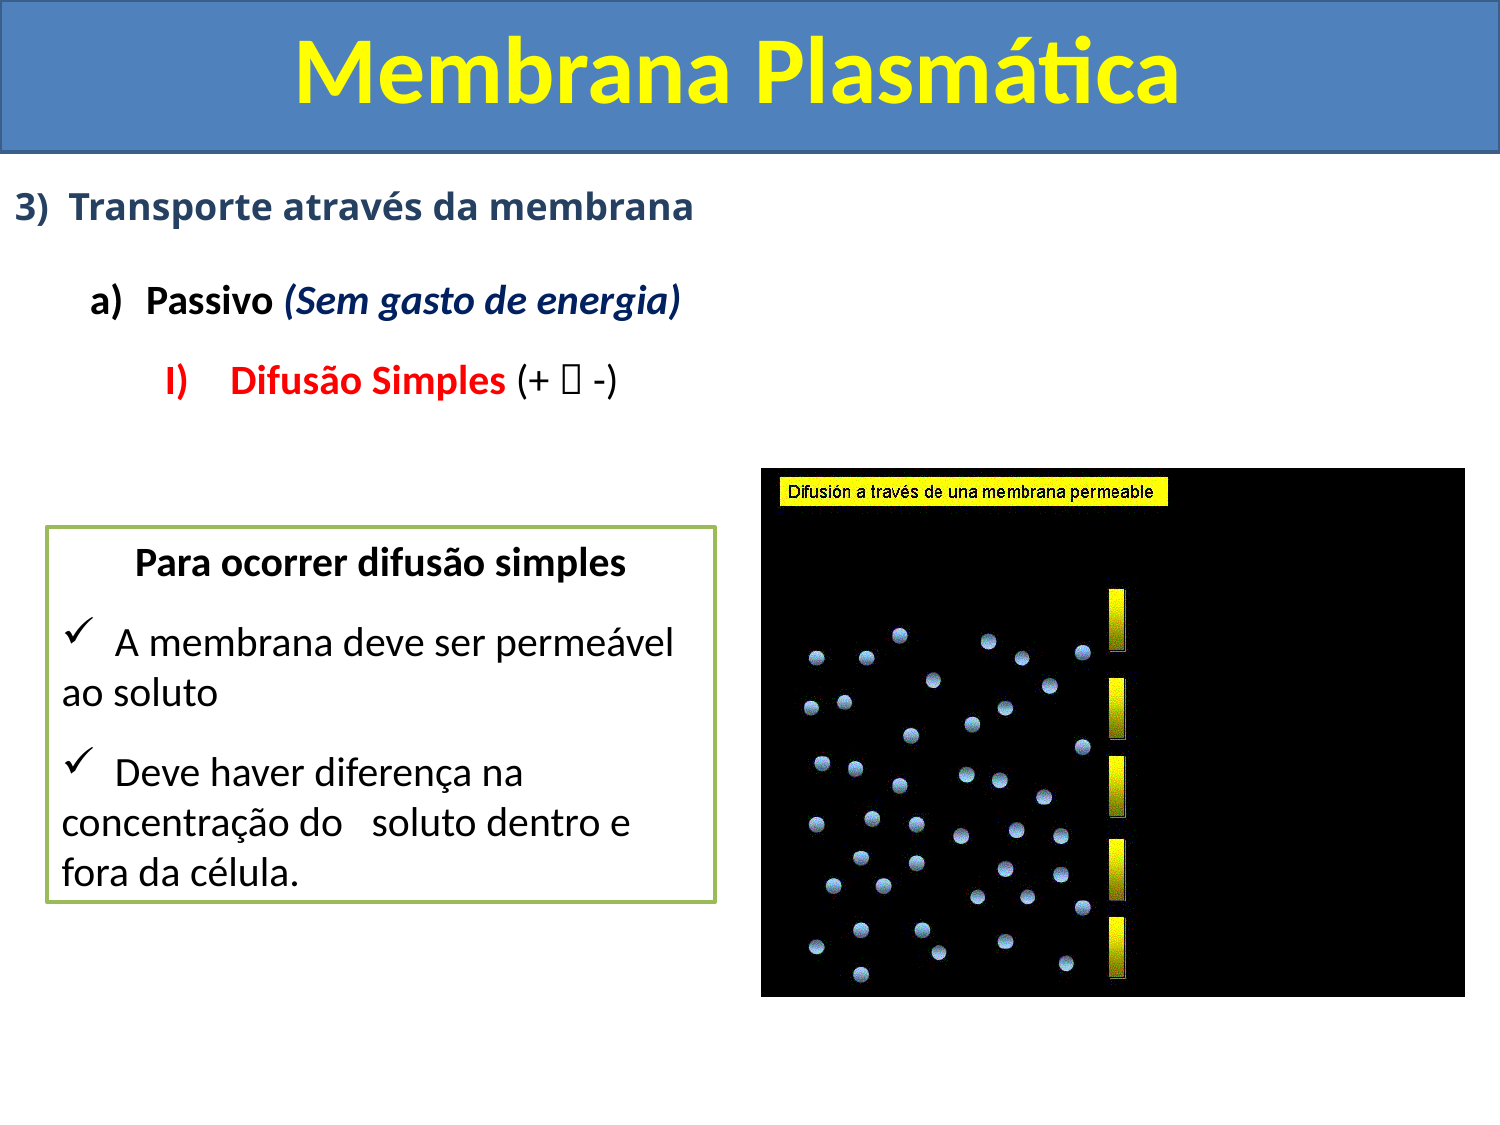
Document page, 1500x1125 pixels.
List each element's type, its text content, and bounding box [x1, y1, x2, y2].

text_box Membrana Plasmática [52, 0, 1424, 130]
picture [761, 468, 1465, 997]
text_box [0, 0, 1500, 154]
text_box 3) Transporte através da membrana Passivo (Sem gasto de energia) Difusão Simples (+  -) [0, 175, 1477, 576]
text_box Para ocorrer difusão simples A membrana deve ser permeável ao soluto Deve haver diferença na concentração do soluto dentro e fora da célula. [45, 525, 717, 904]
